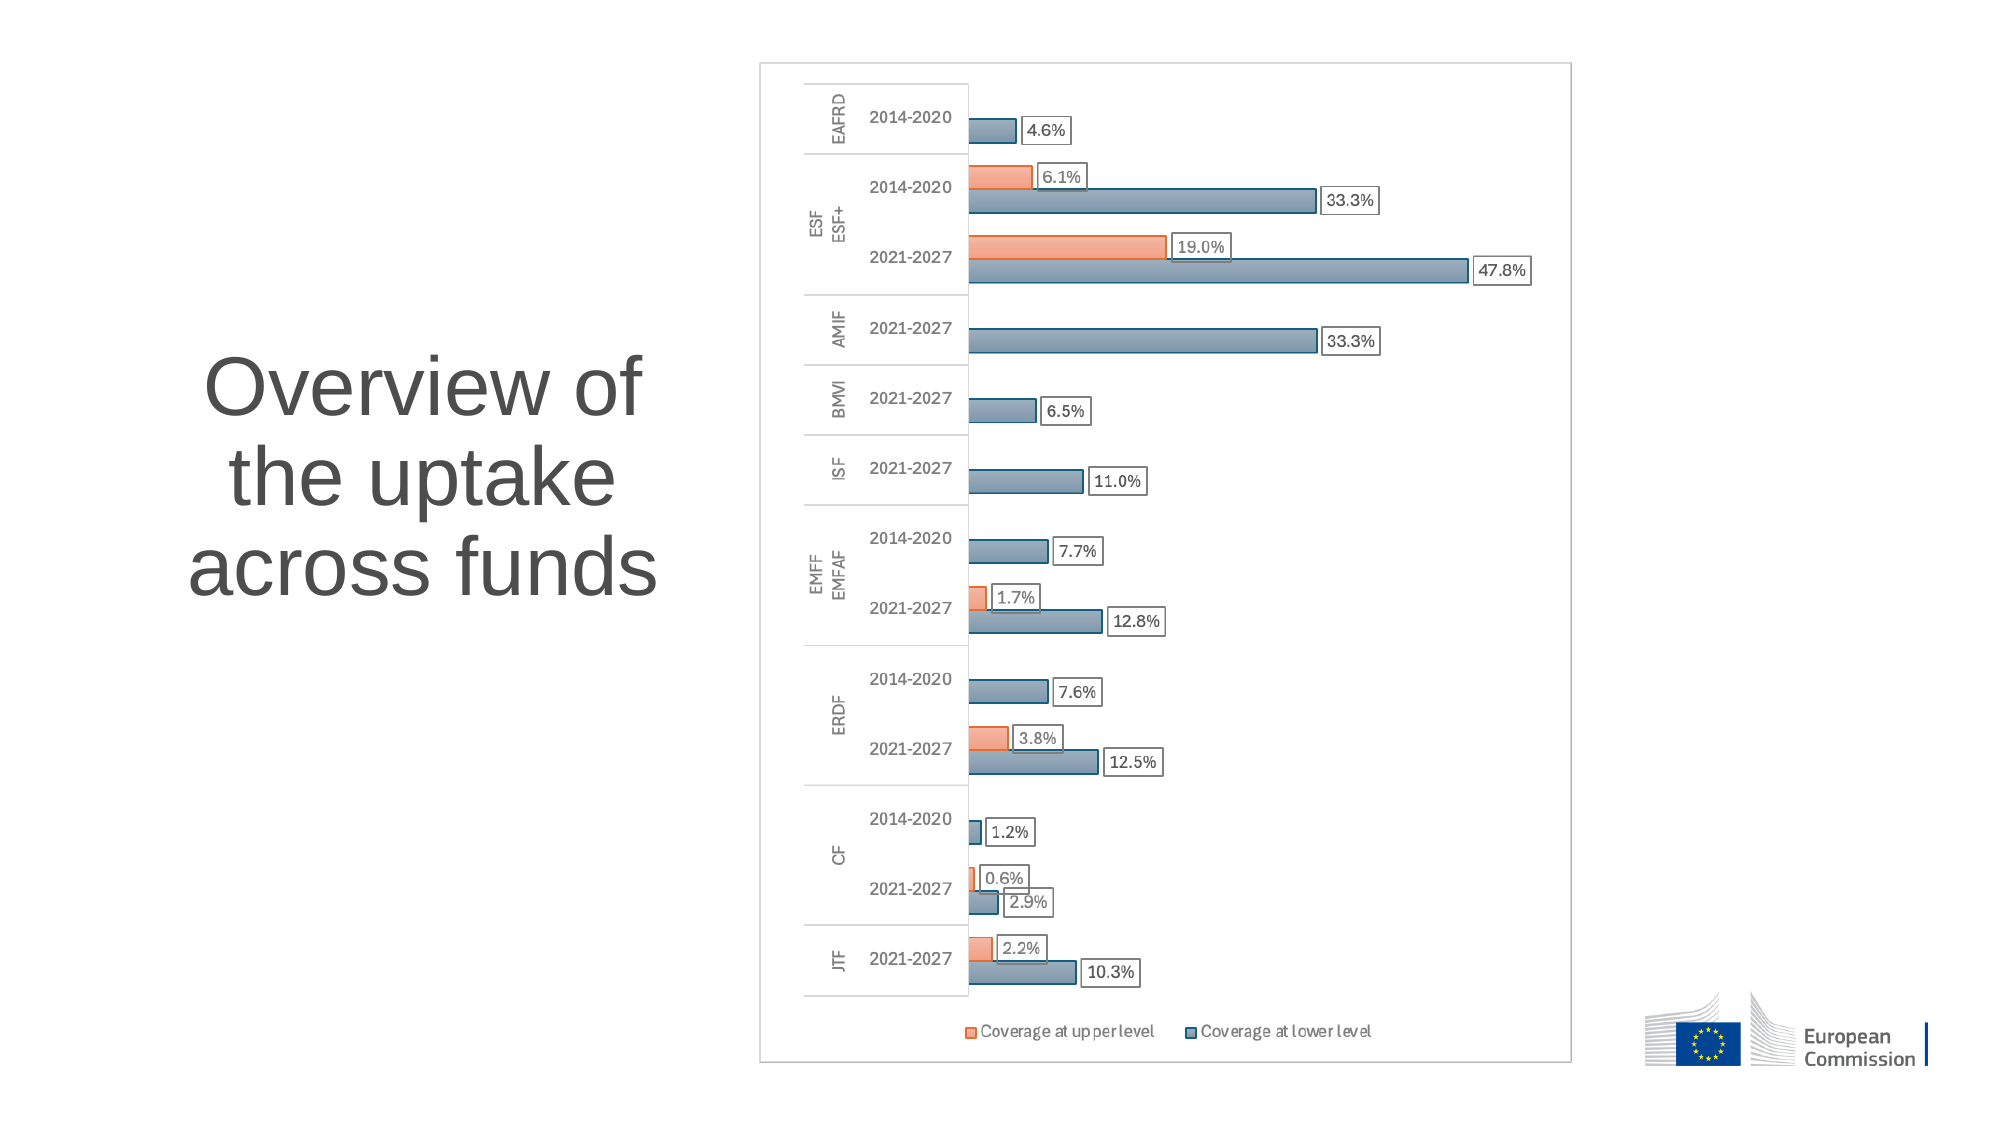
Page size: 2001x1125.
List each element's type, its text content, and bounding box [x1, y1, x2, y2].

picture [758, 61, 1573, 1064]
picture [1645, 991, 1928, 1066]
title Overview of the uptake across funds [126, 162, 721, 622]
